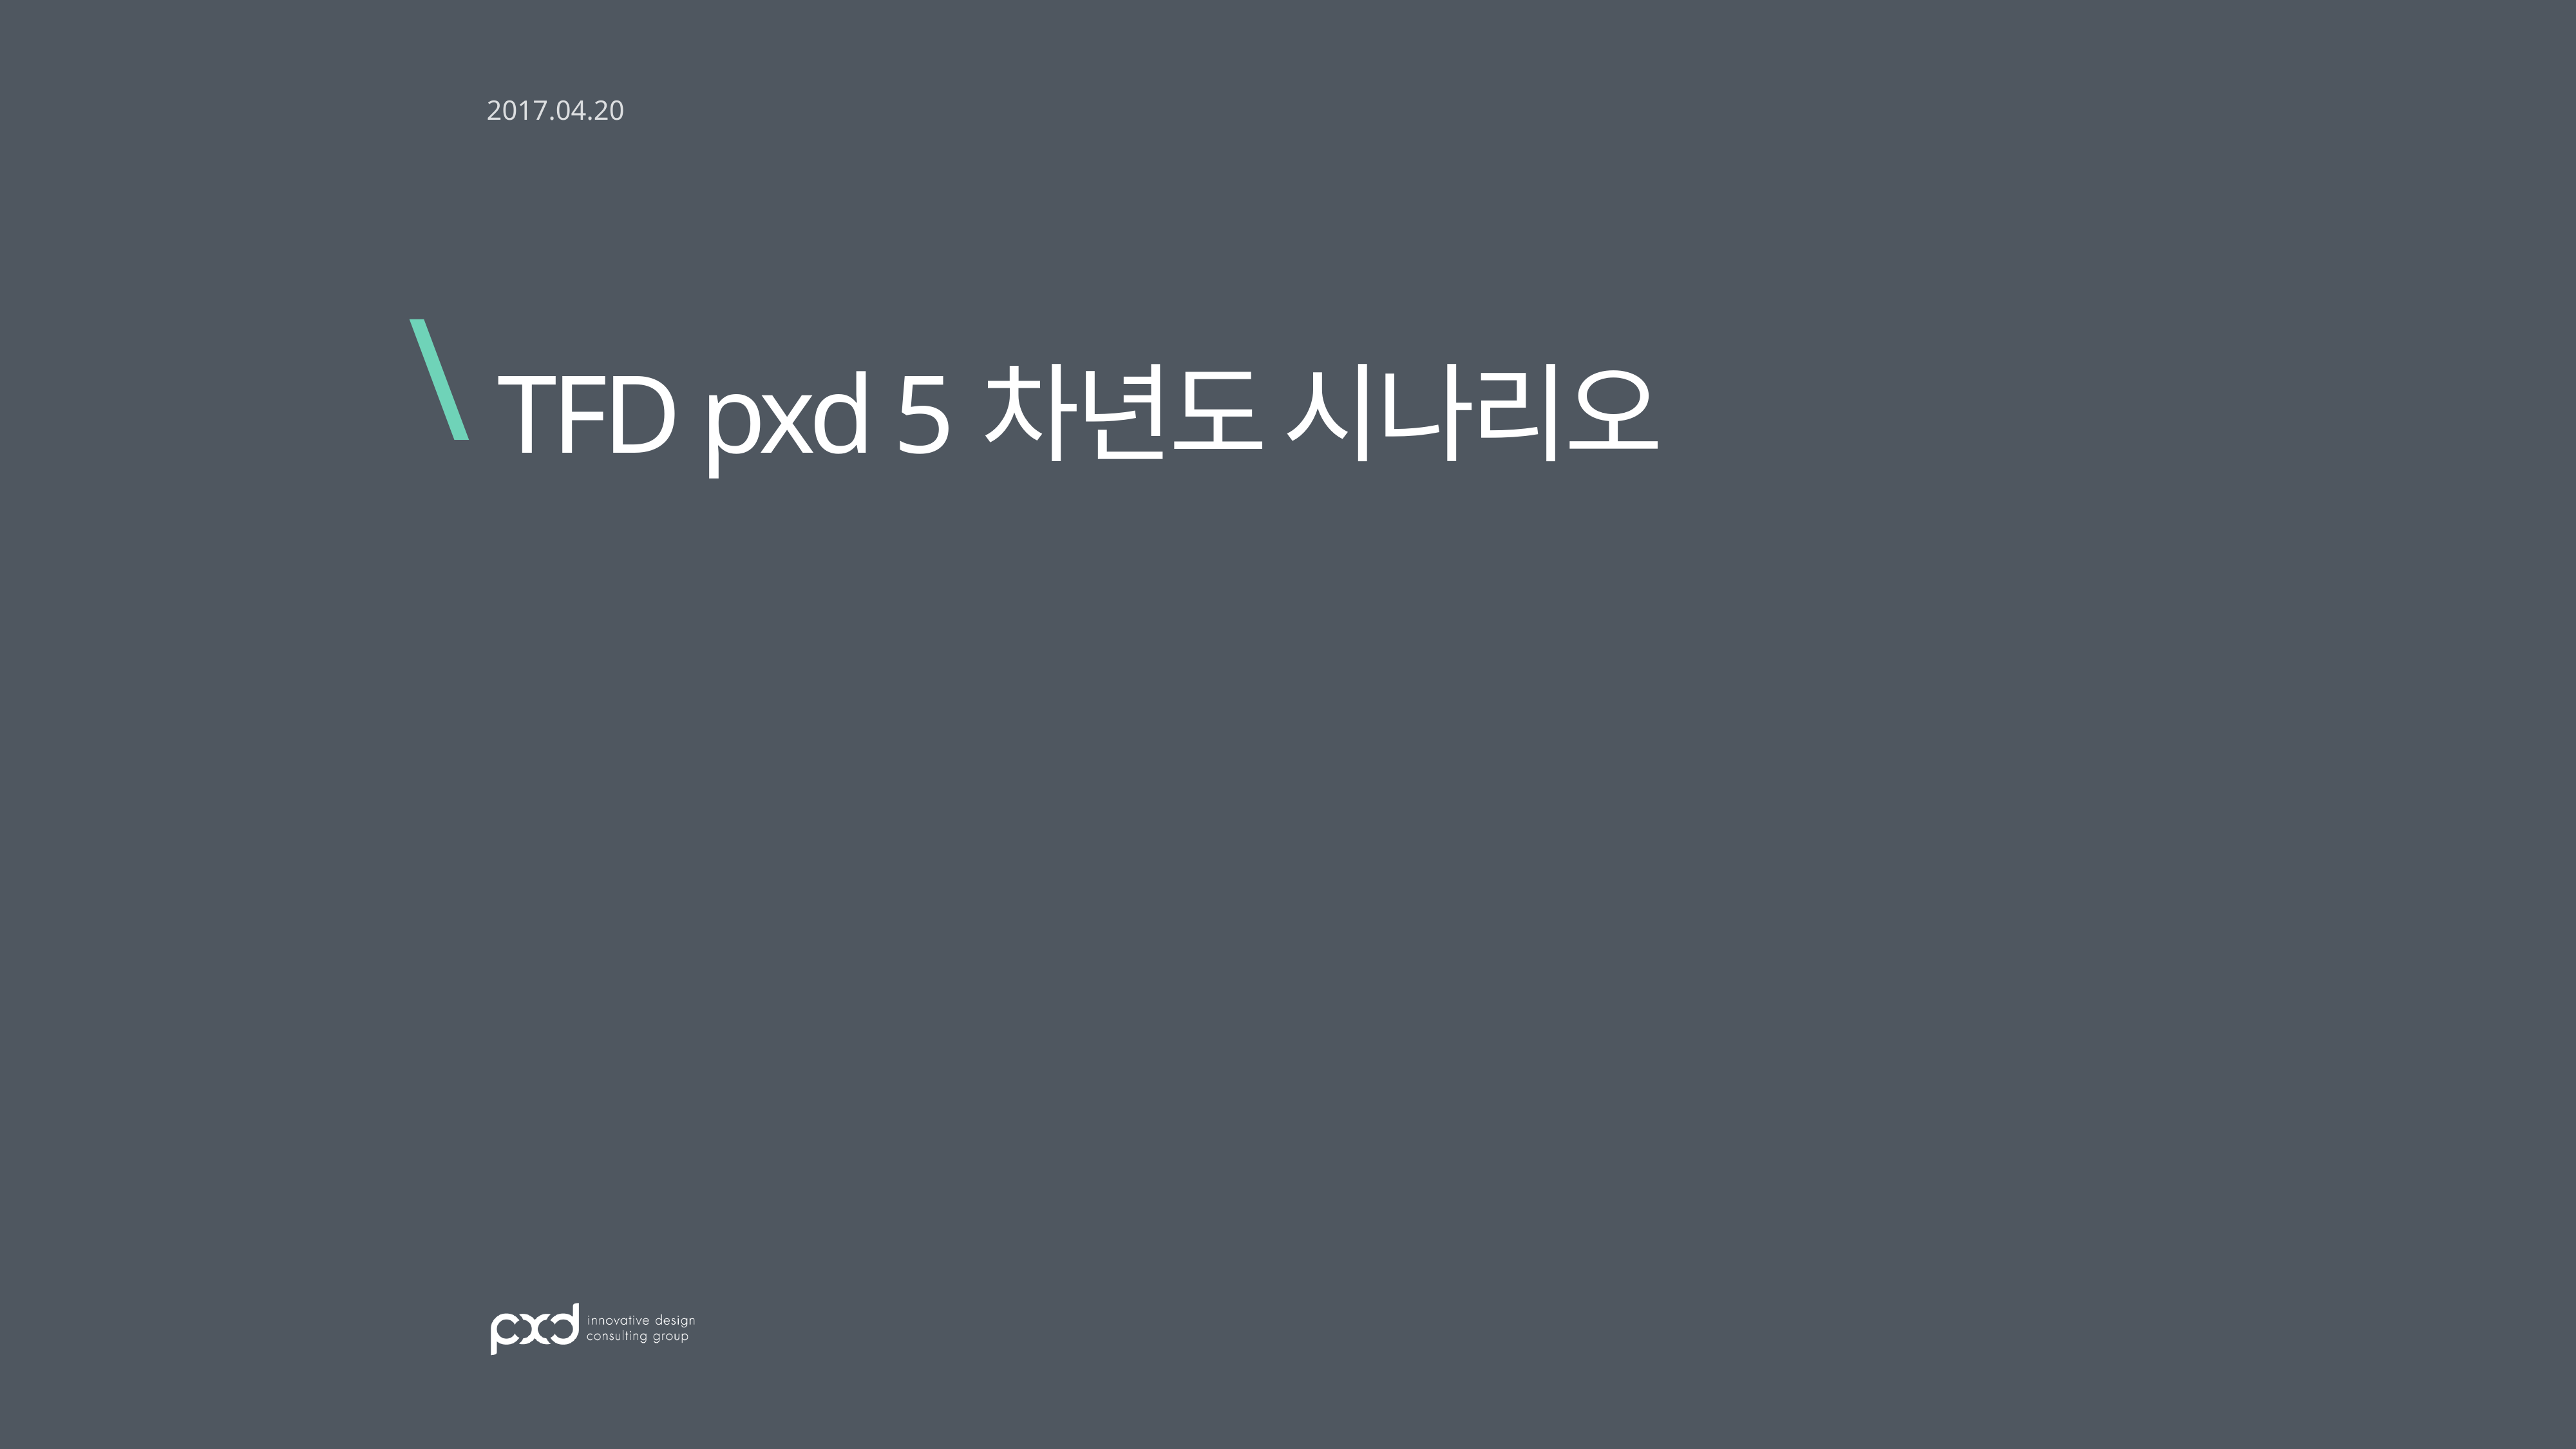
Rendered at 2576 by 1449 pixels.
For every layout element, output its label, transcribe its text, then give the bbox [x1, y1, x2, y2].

text_box 2017.04.20 [481, 88, 630, 131]
picture [483, 1300, 701, 1358]
text_box \ [240, 349, 480, 482]
text_box TFD pxd 5차년도 시나리오 [489, 349, 1911, 600]
